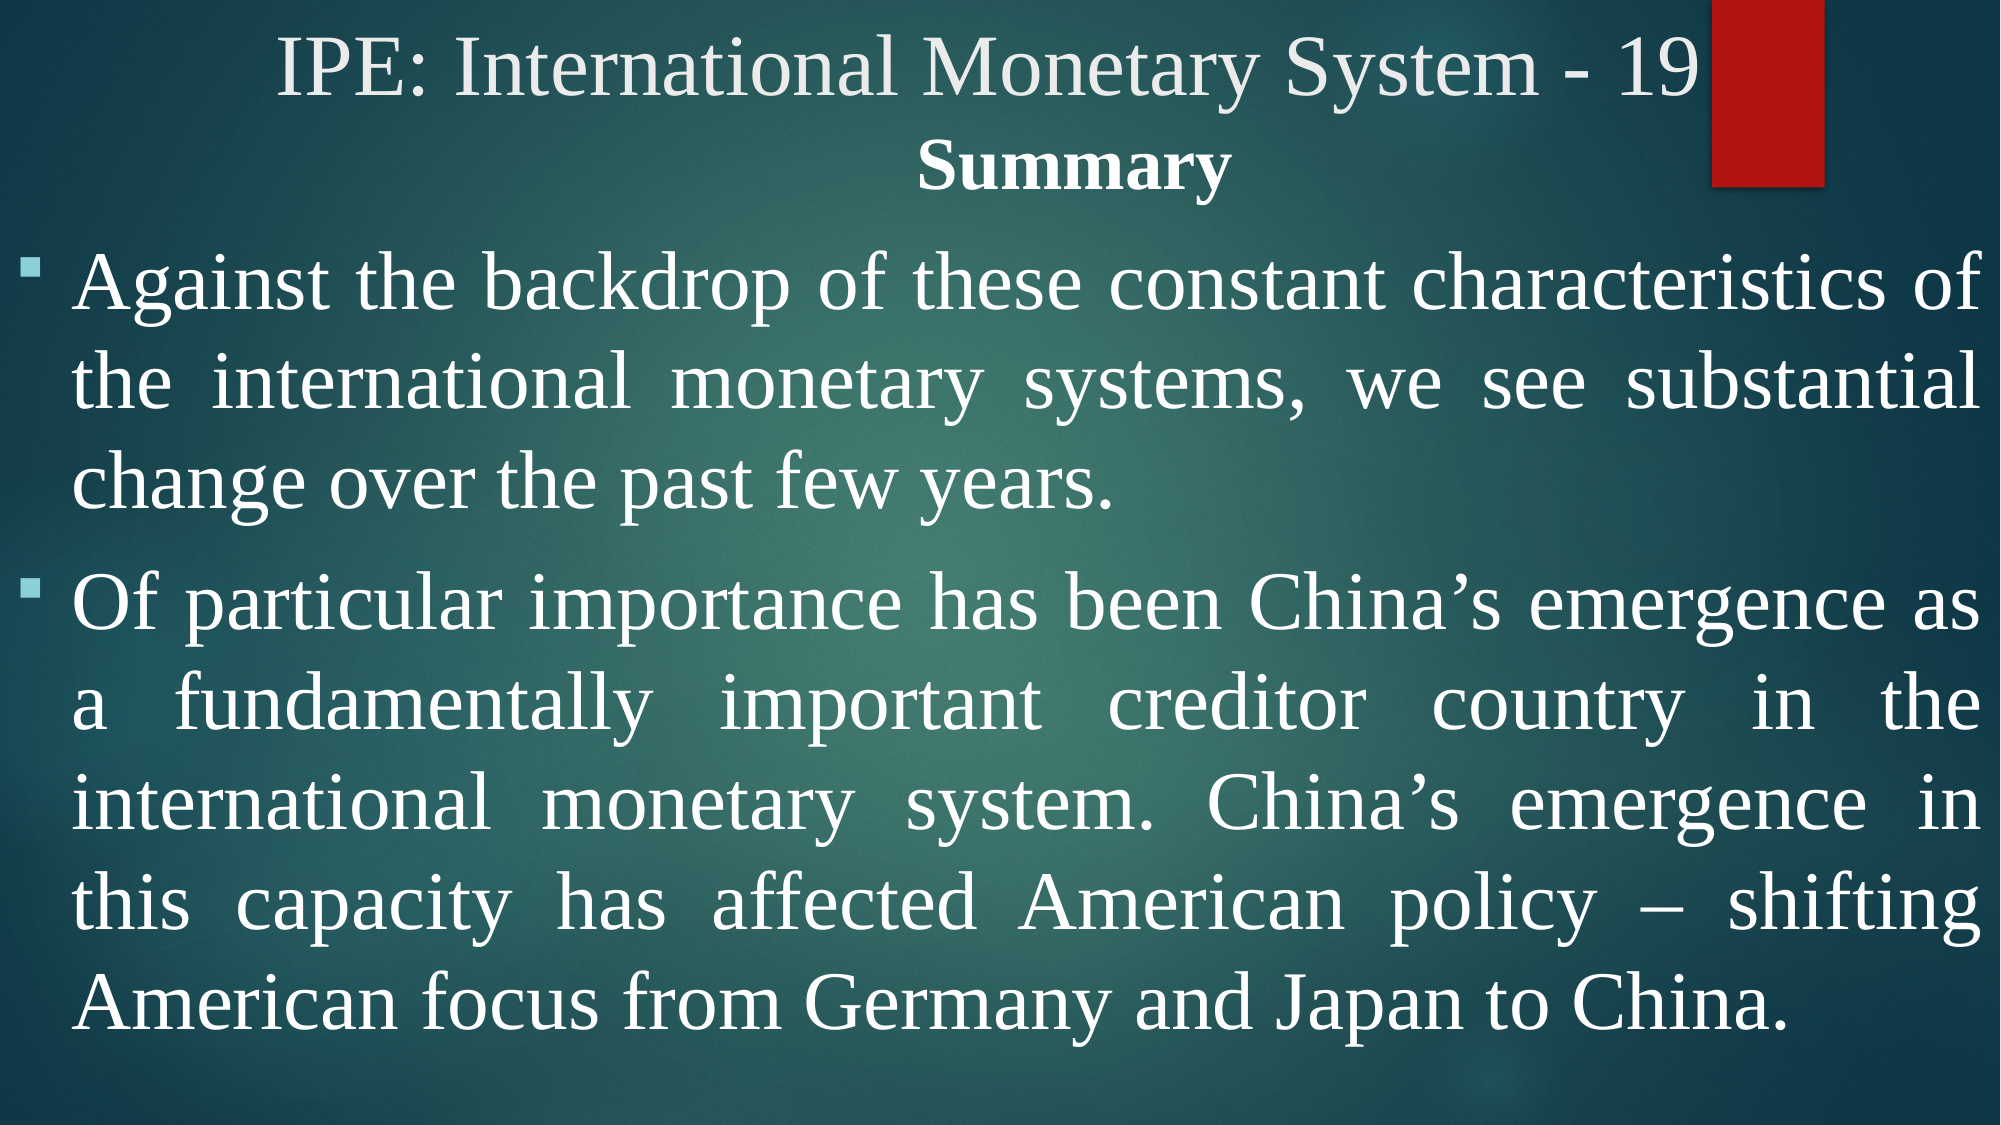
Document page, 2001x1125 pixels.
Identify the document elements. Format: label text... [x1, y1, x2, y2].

list Summary Against the backdrop of these constant characteristics of the international monetary systems, we see substantial change over the past few years. Of particular importance has been China’s emergence as a fundamentally important creditor country in the international monetary system. China’s emergence in this capacity has affected American policy – shifting American focus from Germany and Japan to China. [0, 107, 2000, 1125]
title IPE: International Monetary System - 19 [0, 0, 2000, 107]
